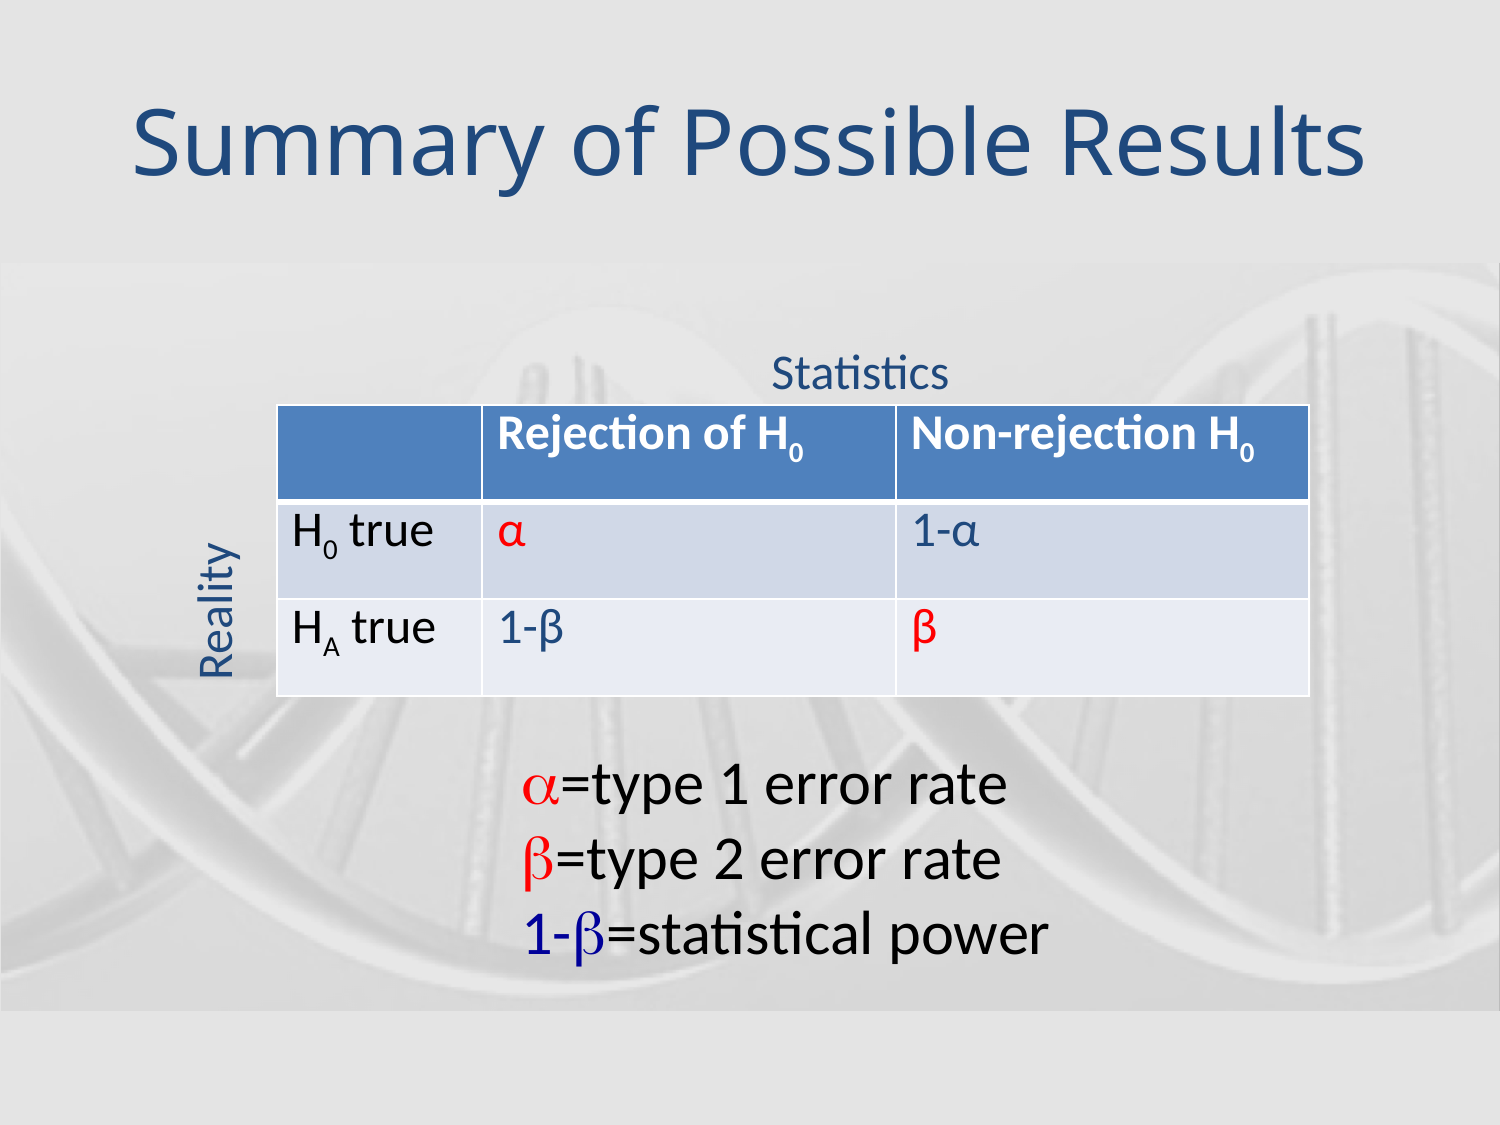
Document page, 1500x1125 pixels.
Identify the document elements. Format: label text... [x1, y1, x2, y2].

table_cell α [483, 505, 895, 598]
table_header Non-rejection H0 [897, 406, 1308, 499]
table_cell 1-β [483, 600, 895, 695]
table_cell H0 true [278, 505, 481, 598]
table_cell 1-α [897, 505, 1308, 598]
title Summary of Possible Results [75, 45, 1425, 233]
text_box Reality [174, 527, 250, 696]
text_box a=type 1 error rate b=type 2 error rate 1-b=statistical power [506, 735, 1067, 975]
table_cell HA true [278, 600, 481, 695]
text_box Statistics [756, 332, 965, 407]
table_cell β [897, 600, 1308, 695]
table_header Rejection of H0 [483, 406, 895, 499]
table_header [278, 406, 481, 499]
